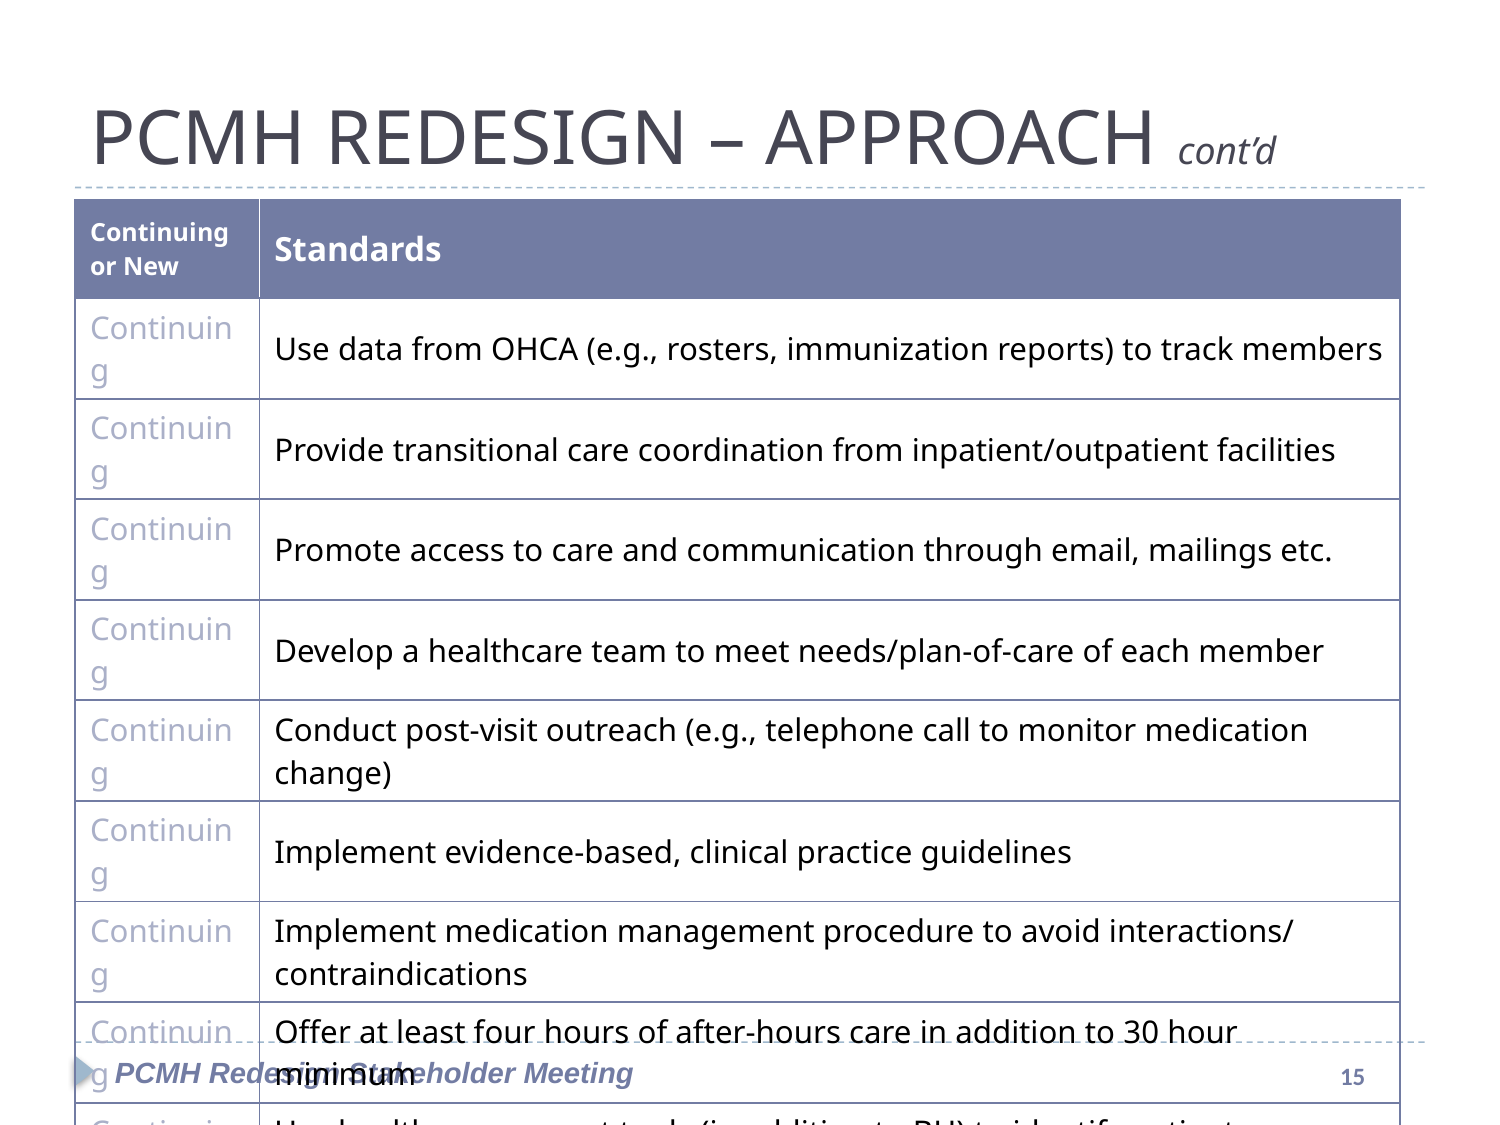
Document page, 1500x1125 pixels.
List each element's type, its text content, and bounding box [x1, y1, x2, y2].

table_cell Continuing [76, 500, 259, 599]
table_header Standards [260, 201, 1399, 297]
table_cell Use health assessment tools (in addition to BH) to identify patient needs/risks [260, 1104, 1399, 1125]
table_cell Continuing [76, 601, 259, 699]
table_cell Continuing [76, 902, 259, 1001]
table_cell Continuing [76, 802, 259, 901]
table_cell Conduct post-visit outreach (e.g., telephone call to monitor medication change) [260, 701, 1399, 800]
table_cell Develop a healthcare team to meet needs/plan-of-care of each member [260, 601, 1399, 699]
table_cell Implement evidence-based, clinical practice guidelines [260, 802, 1399, 901]
table_cell Continuing [76, 1104, 259, 1125]
table_cell Promote access to care and communication through email, mailings etc. [260, 500, 1399, 599]
table_cell Use data from OHCA (e.g., rosters, immunization reports) to track members [260, 299, 1399, 398]
table_cell Continuing [76, 299, 259, 398]
slide_number 15 [1401, 1052, 1413, 1113]
table_cell Offer at least four hours of after-hours care in addition to 30 hour minimum [260, 1003, 1399, 1102]
table_cell Continuing [76, 400, 259, 498]
text_box PCMH REDESIGN – APPROACH cont’d [74, 24, 1425, 188]
table_cell Provide transitional care coordination from inpatient/outpatient facilities [260, 400, 1399, 498]
table_cell Continuing [76, 1003, 259, 1102]
table_cell Implement medication management procedure to avoid interactions/ contraindications [260, 902, 1399, 1001]
table_cell Continuing [76, 701, 259, 800]
table_header Continuing or New [76, 201, 259, 297]
